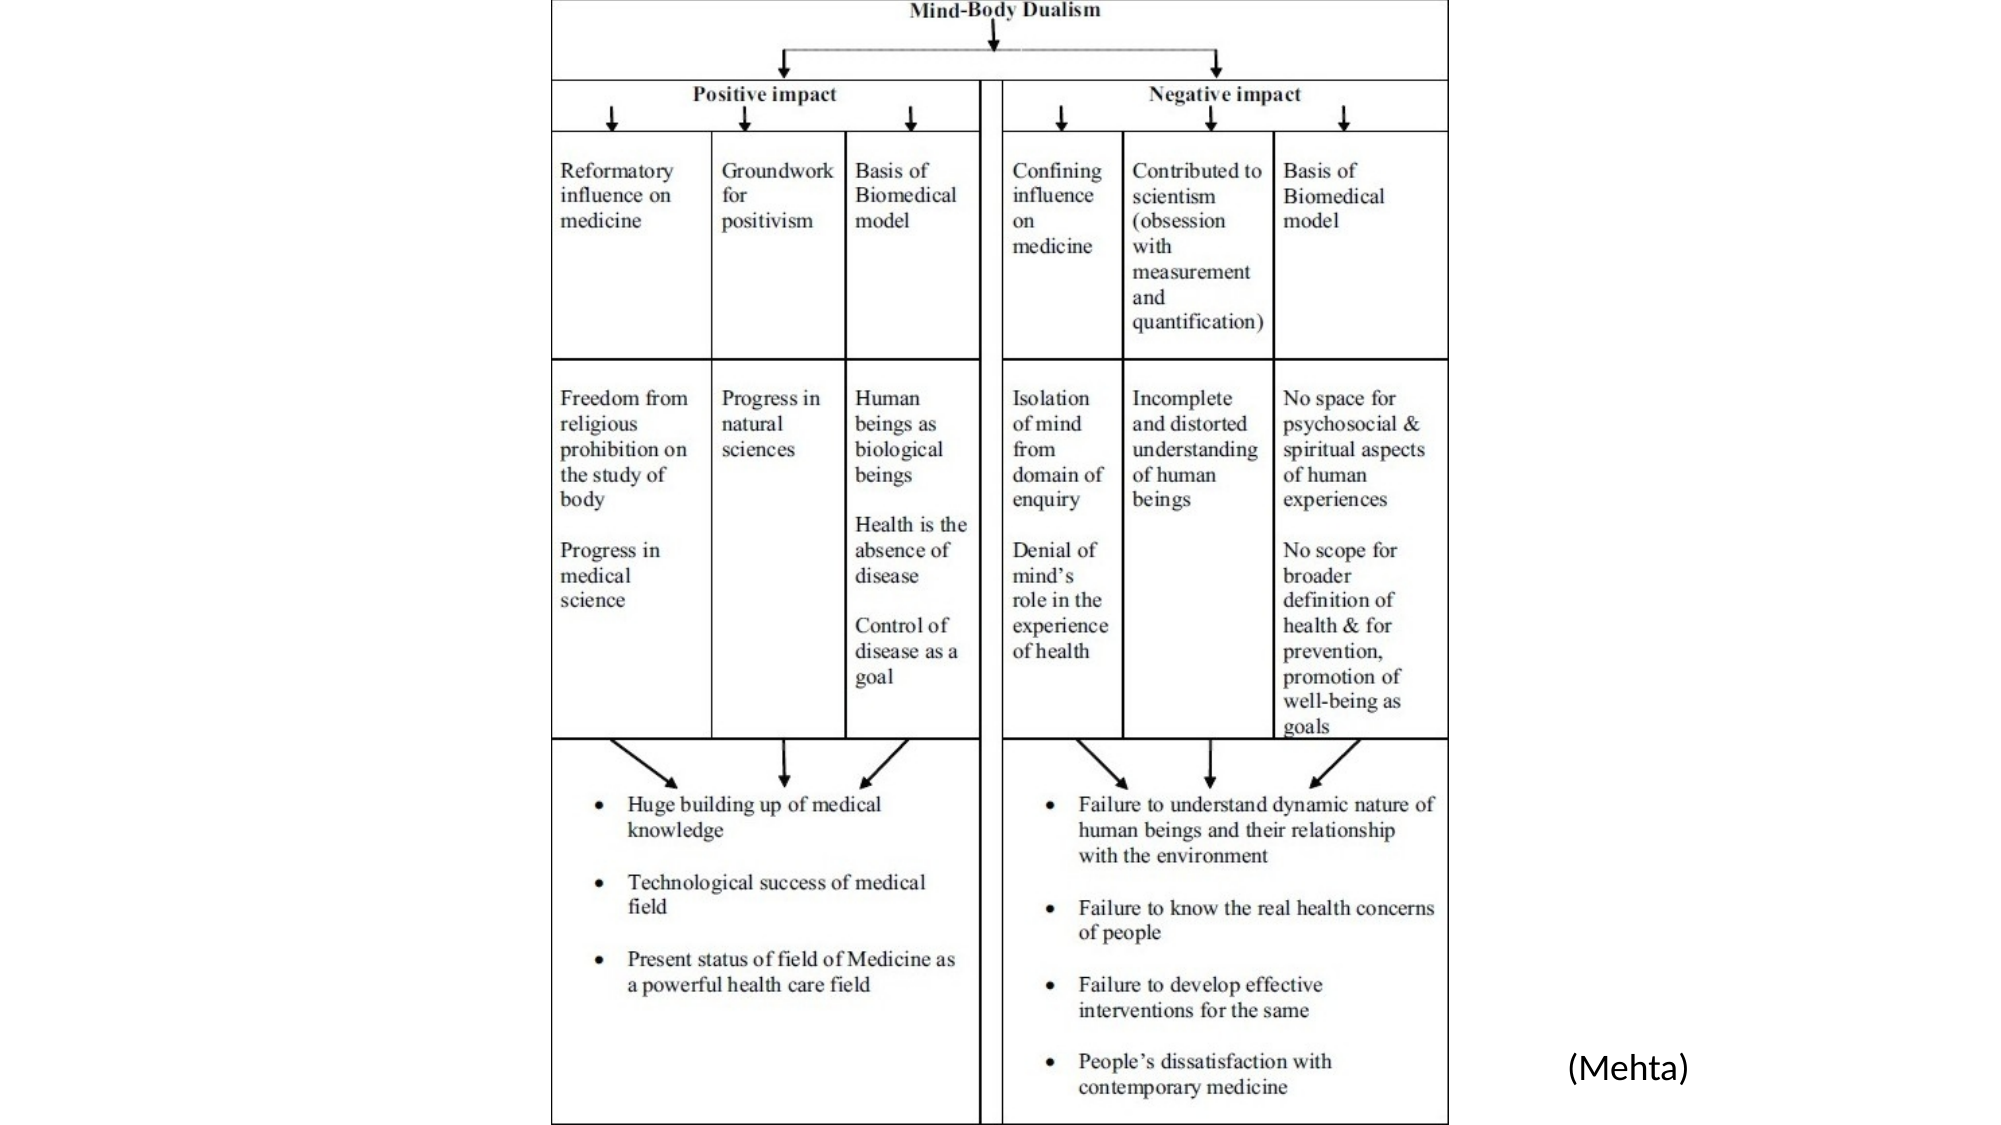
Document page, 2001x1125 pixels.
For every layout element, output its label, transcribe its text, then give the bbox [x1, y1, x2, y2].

text_box (Mehta) [1552, 1035, 1842, 1096]
picture [551, 0, 1449, 1125]
